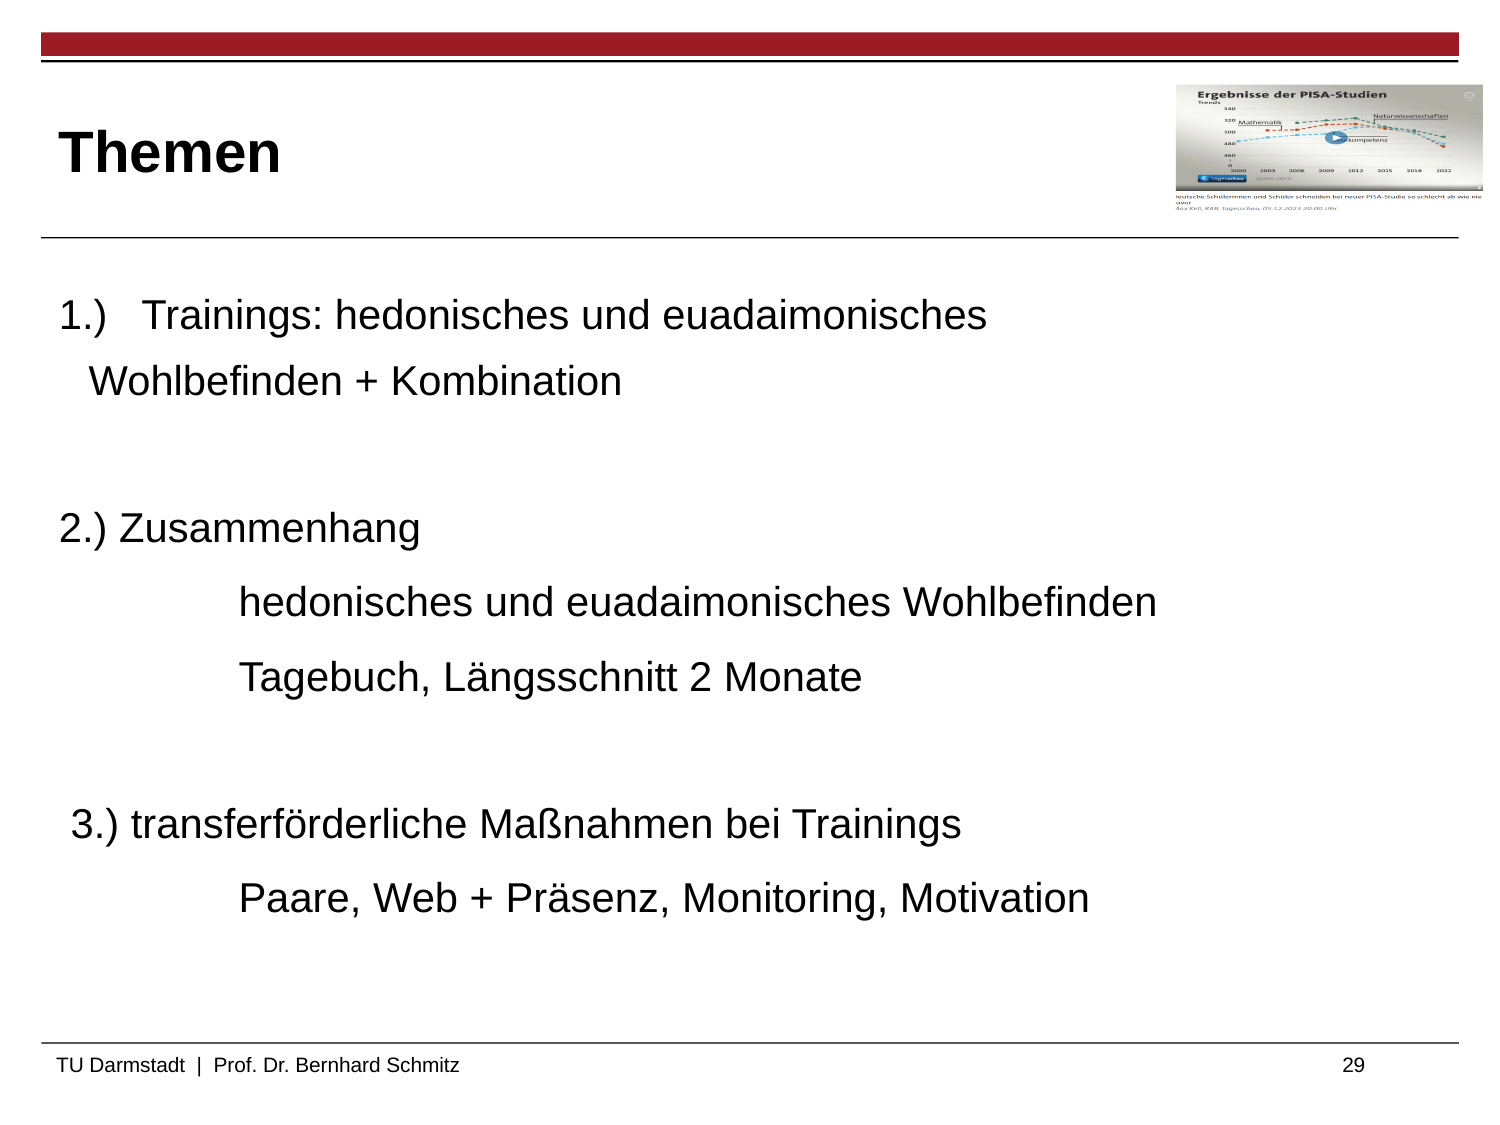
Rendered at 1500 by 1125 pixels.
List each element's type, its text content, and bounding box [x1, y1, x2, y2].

picture [1175, 84, 1483, 214]
title Themen [58, 79, 1149, 218]
list 1.) Trainings: hedonisches und euadaimonisches Wohlbefinden + Kombination 2.) Zusammenhang hedonisches und euadaimonisches Wohlbefinden Tagebuch, Längsschnitt 2 Monate 3.) transferförderliche Maßnahmen bei Trainings Paare, Web + Präsenz, Monitoring, Motivation [58, 265, 1179, 1001]
